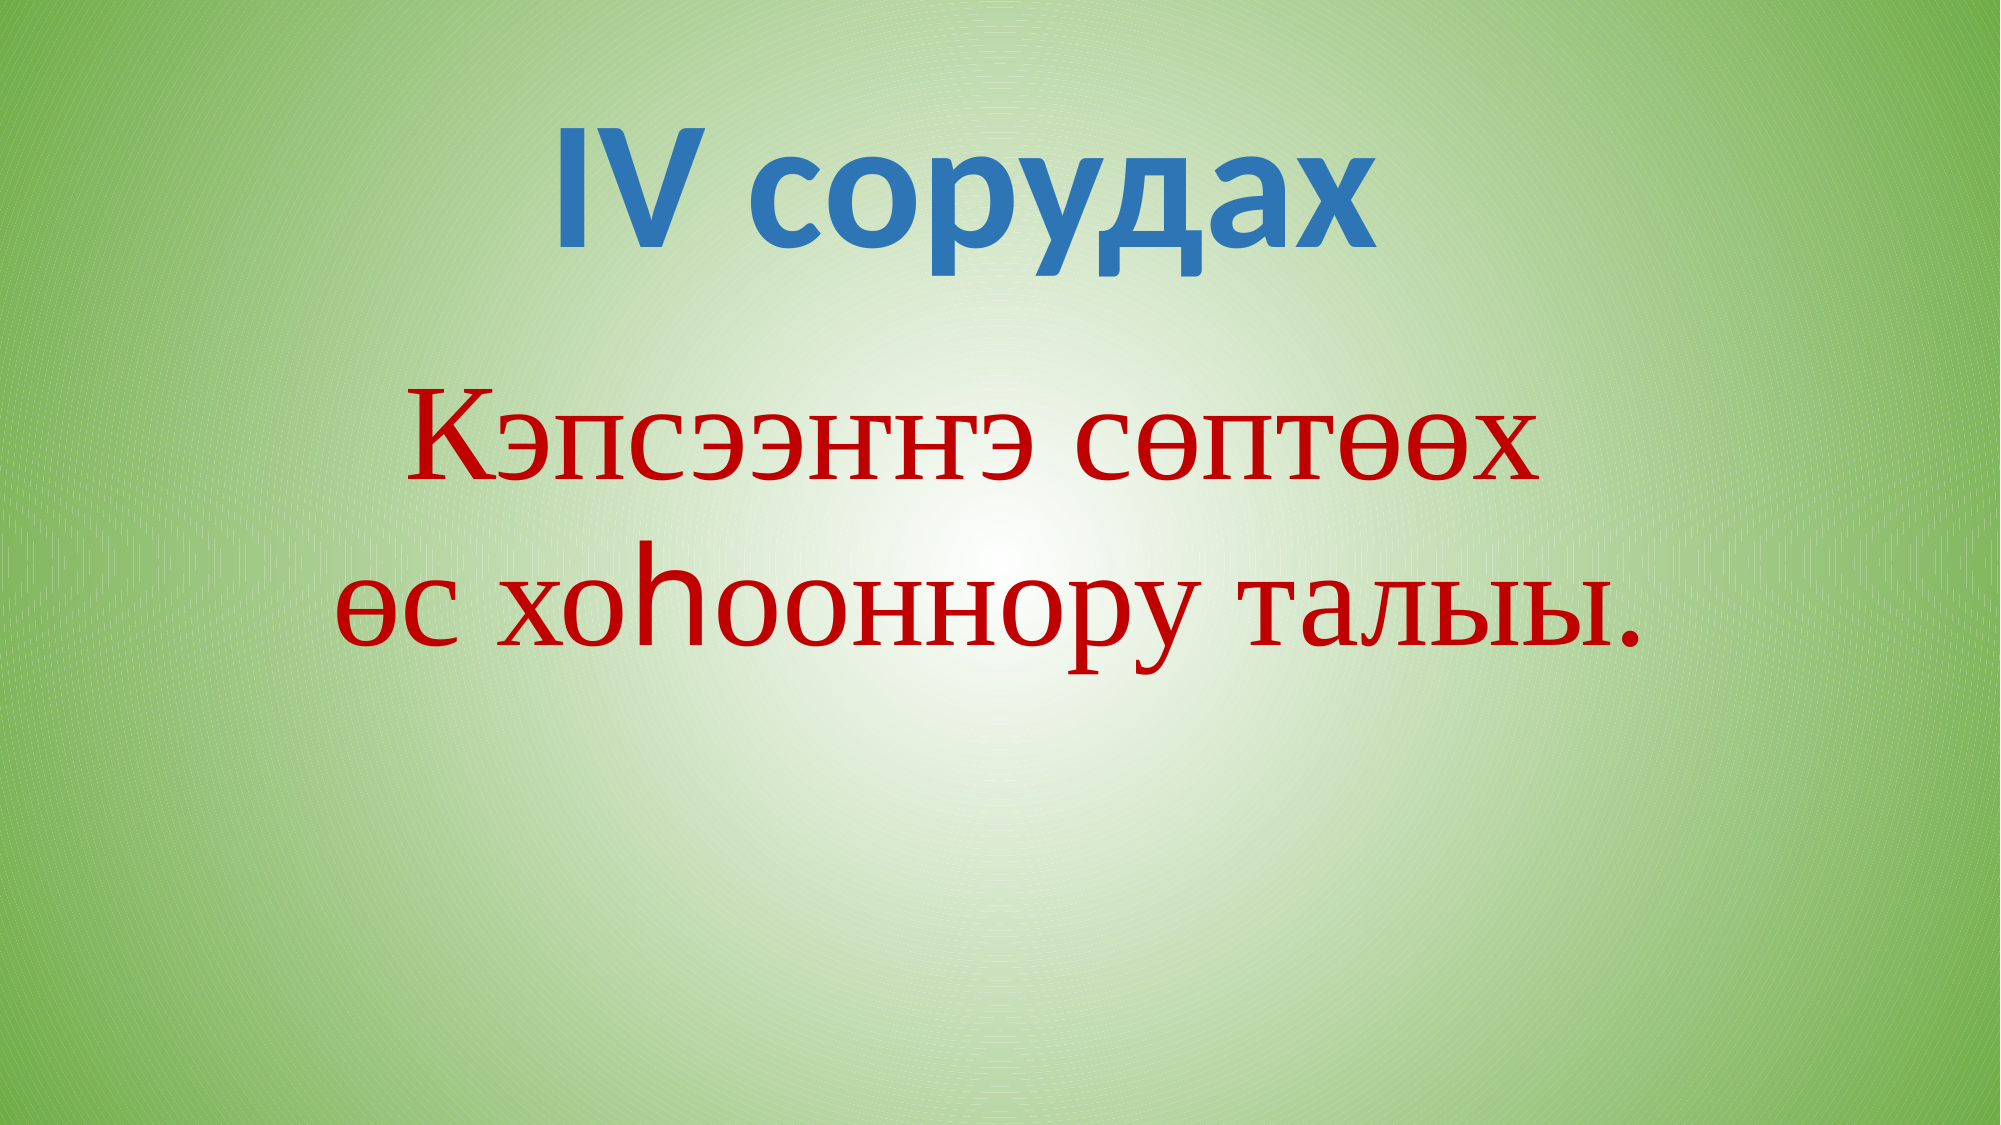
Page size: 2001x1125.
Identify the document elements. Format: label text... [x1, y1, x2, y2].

text_box Кэпсээҥҥэ сөптөөх өс хоһооннору талыы. [317, 335, 1664, 680]
list IV сорудах [101, 81, 1827, 307]
